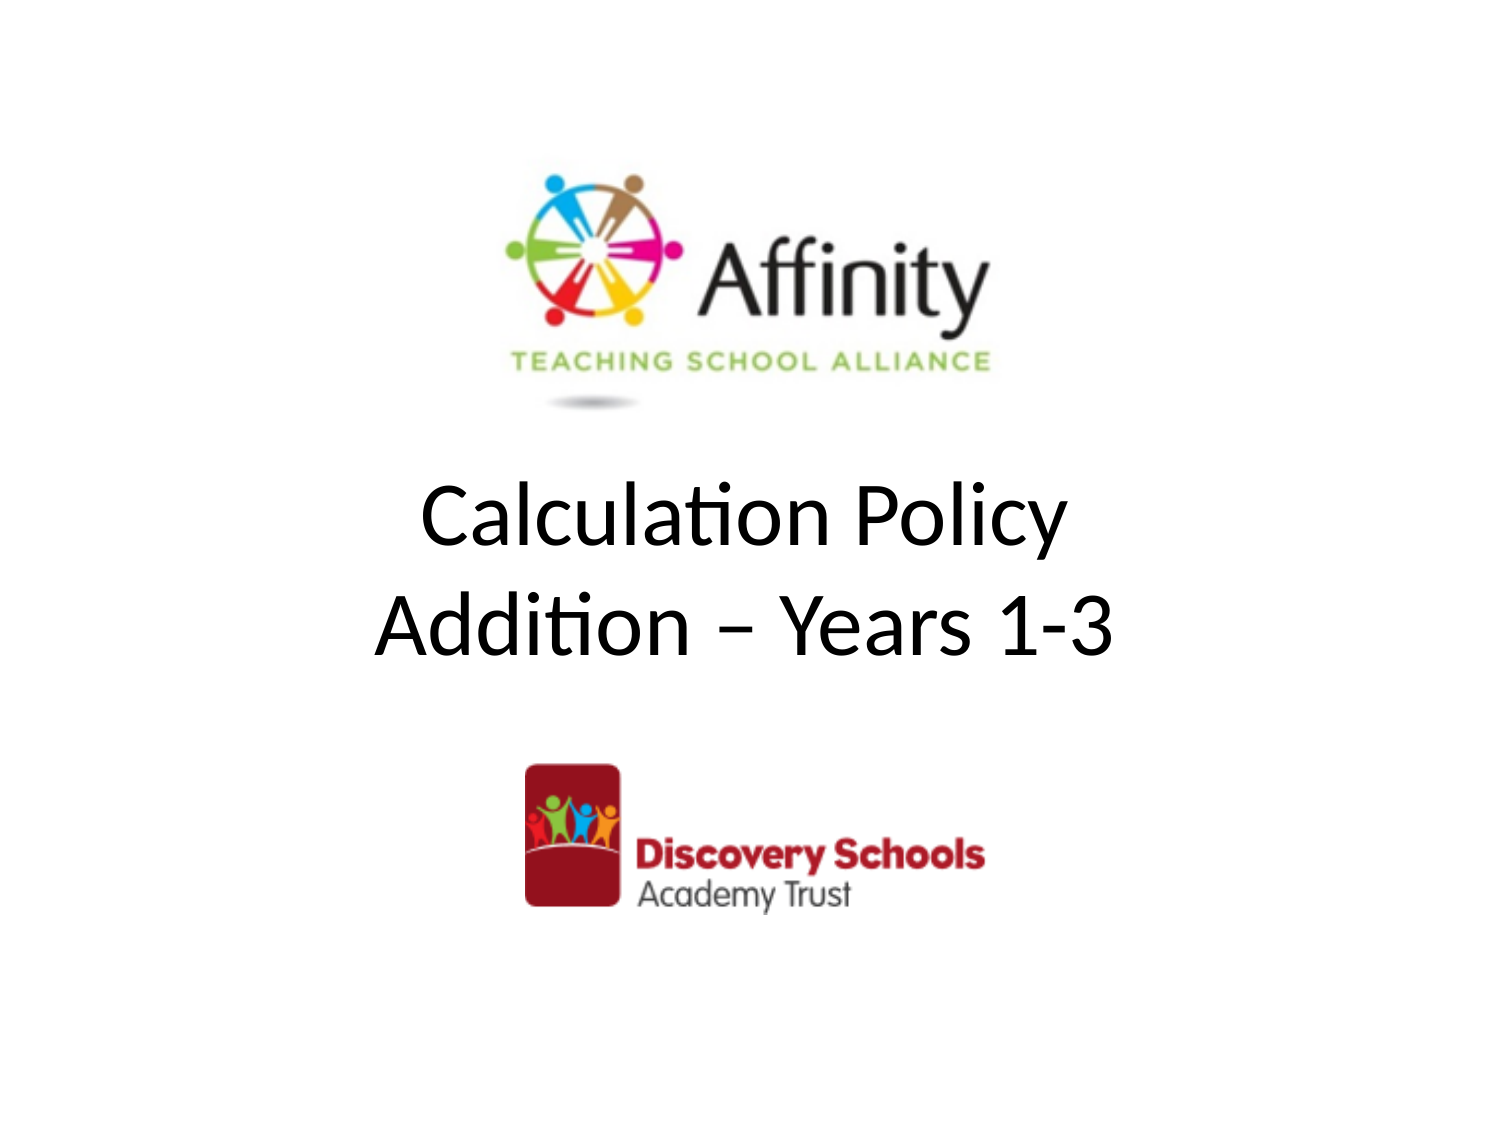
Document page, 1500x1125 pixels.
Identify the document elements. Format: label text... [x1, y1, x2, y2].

picture [478, 136, 1019, 445]
title Calculation Policy Addition – Years 1-3 [70, 269, 1421, 858]
picture [525, 760, 999, 915]
